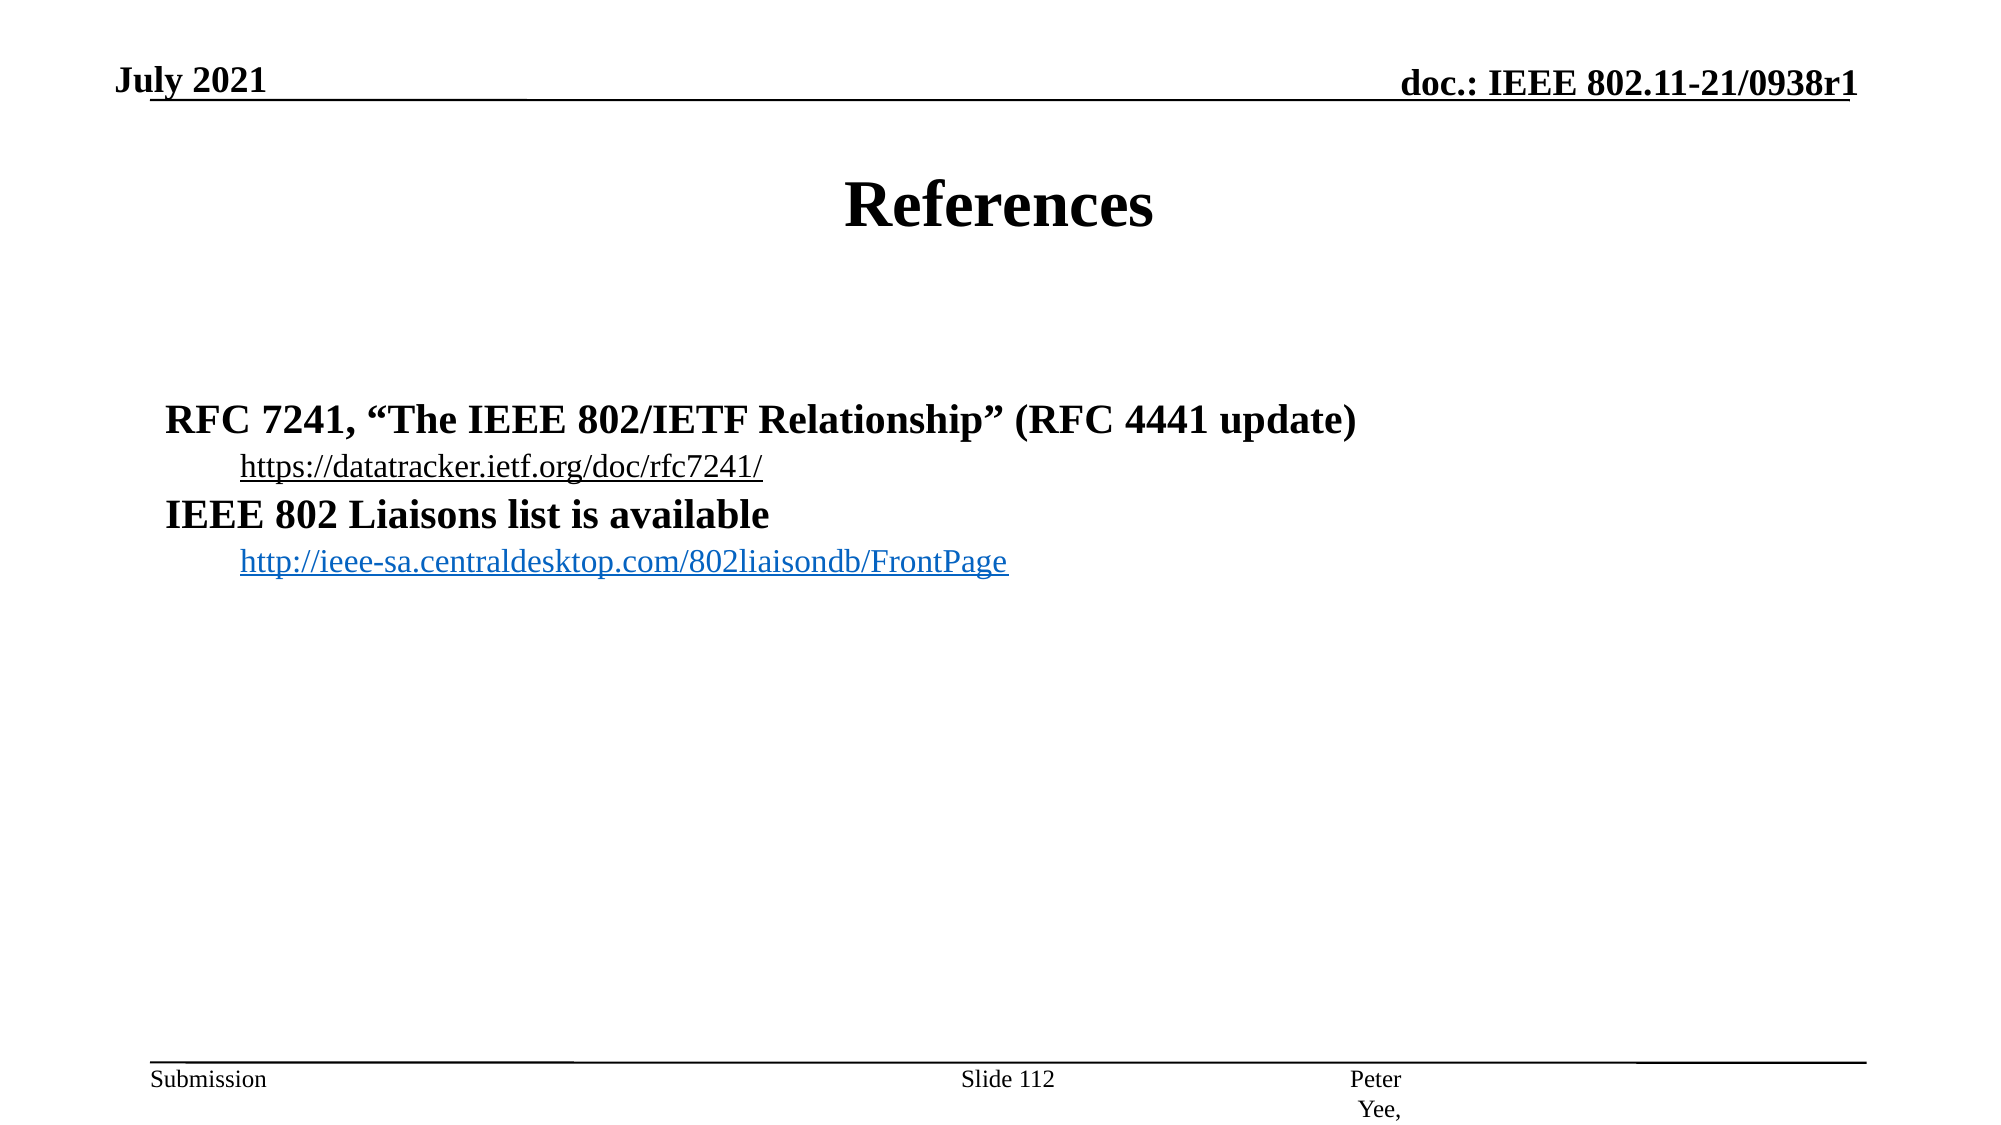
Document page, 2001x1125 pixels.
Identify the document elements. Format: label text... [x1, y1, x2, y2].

list RFC 7241, “The IEEE 802/IETF Relationship” (RFC 4441 update) https://datatracker.ietf.org/doc/rfc7241/ IEEE 802 Liaisons list is available http://ieee-sa.centraldesktop.com/802liaisondb/FrontPage [149, 324, 1850, 1000]
slide_number Slide 112 [950, 1061, 1067, 1123]
title References [149, 112, 1850, 288]
footer Peter Yee, AKAYLA [1324, 1061, 1402, 1125]
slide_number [114, 0, 426, 101]
